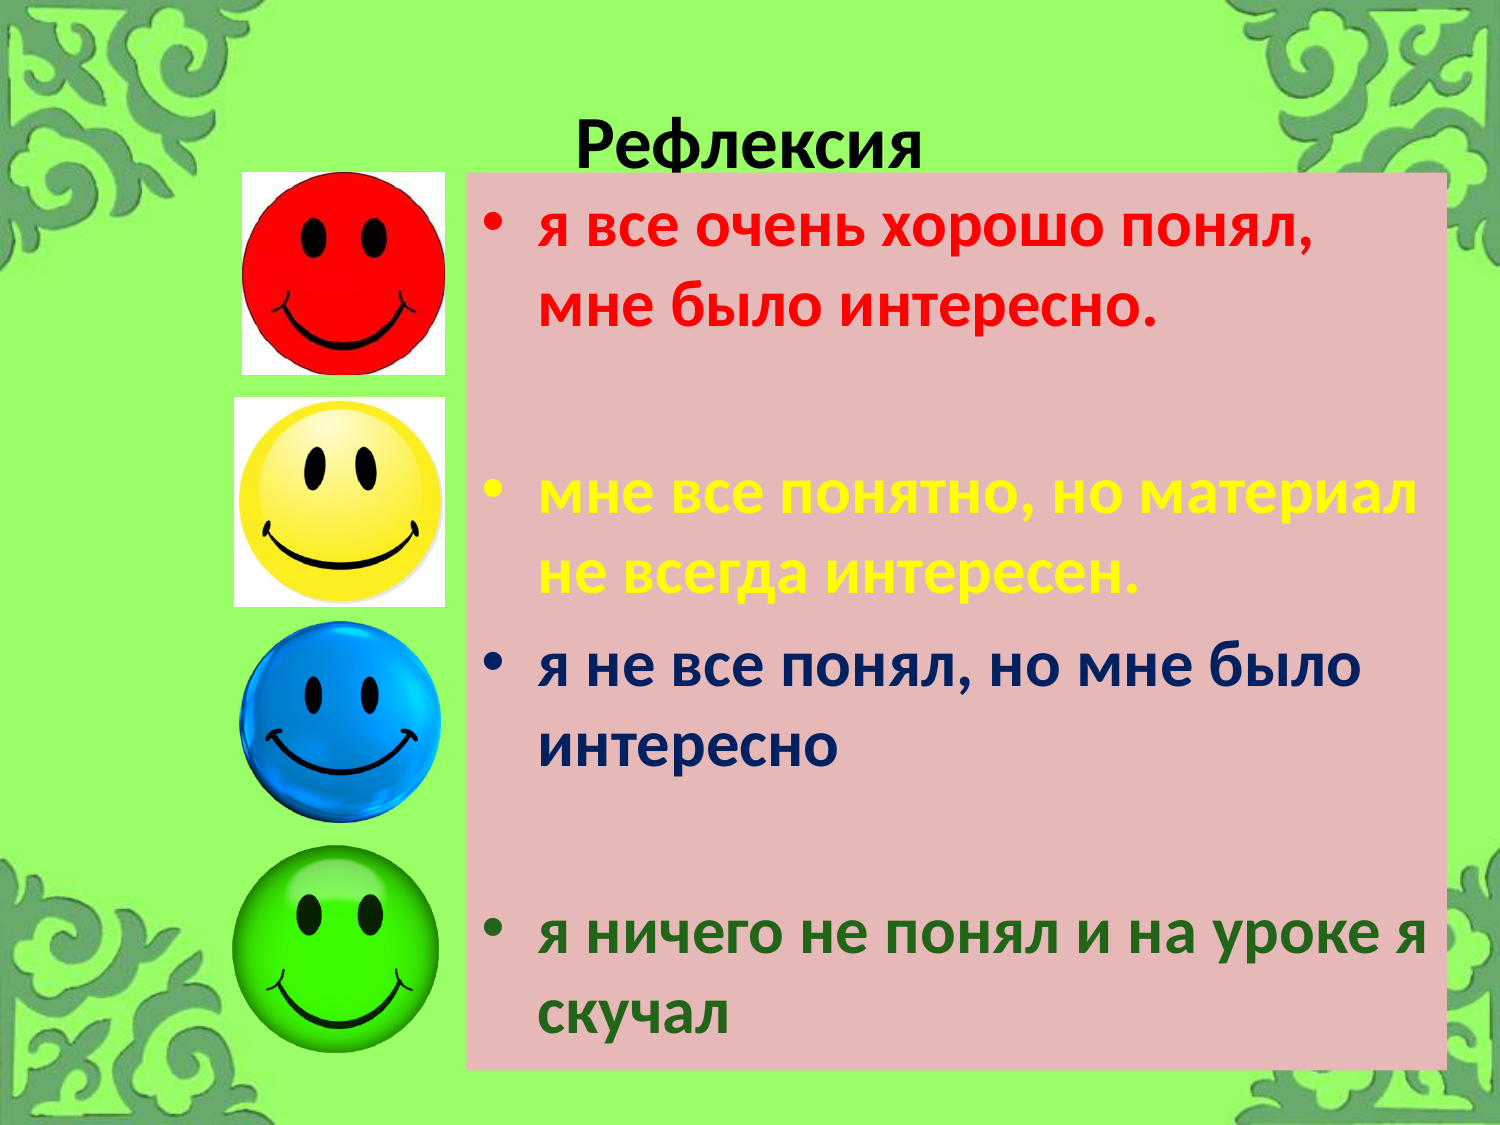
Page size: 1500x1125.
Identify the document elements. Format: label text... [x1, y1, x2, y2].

title Рефлексия [75, 45, 1425, 233]
picture [0, 0, 1500, 1125]
list я все очень хорошо понял, мне было интересно. мне все понятно, но материал не всегда интересен. я не все понял, но мне было интересно я ничего не понял и на уроке я скучал [466, 172, 1447, 1071]
